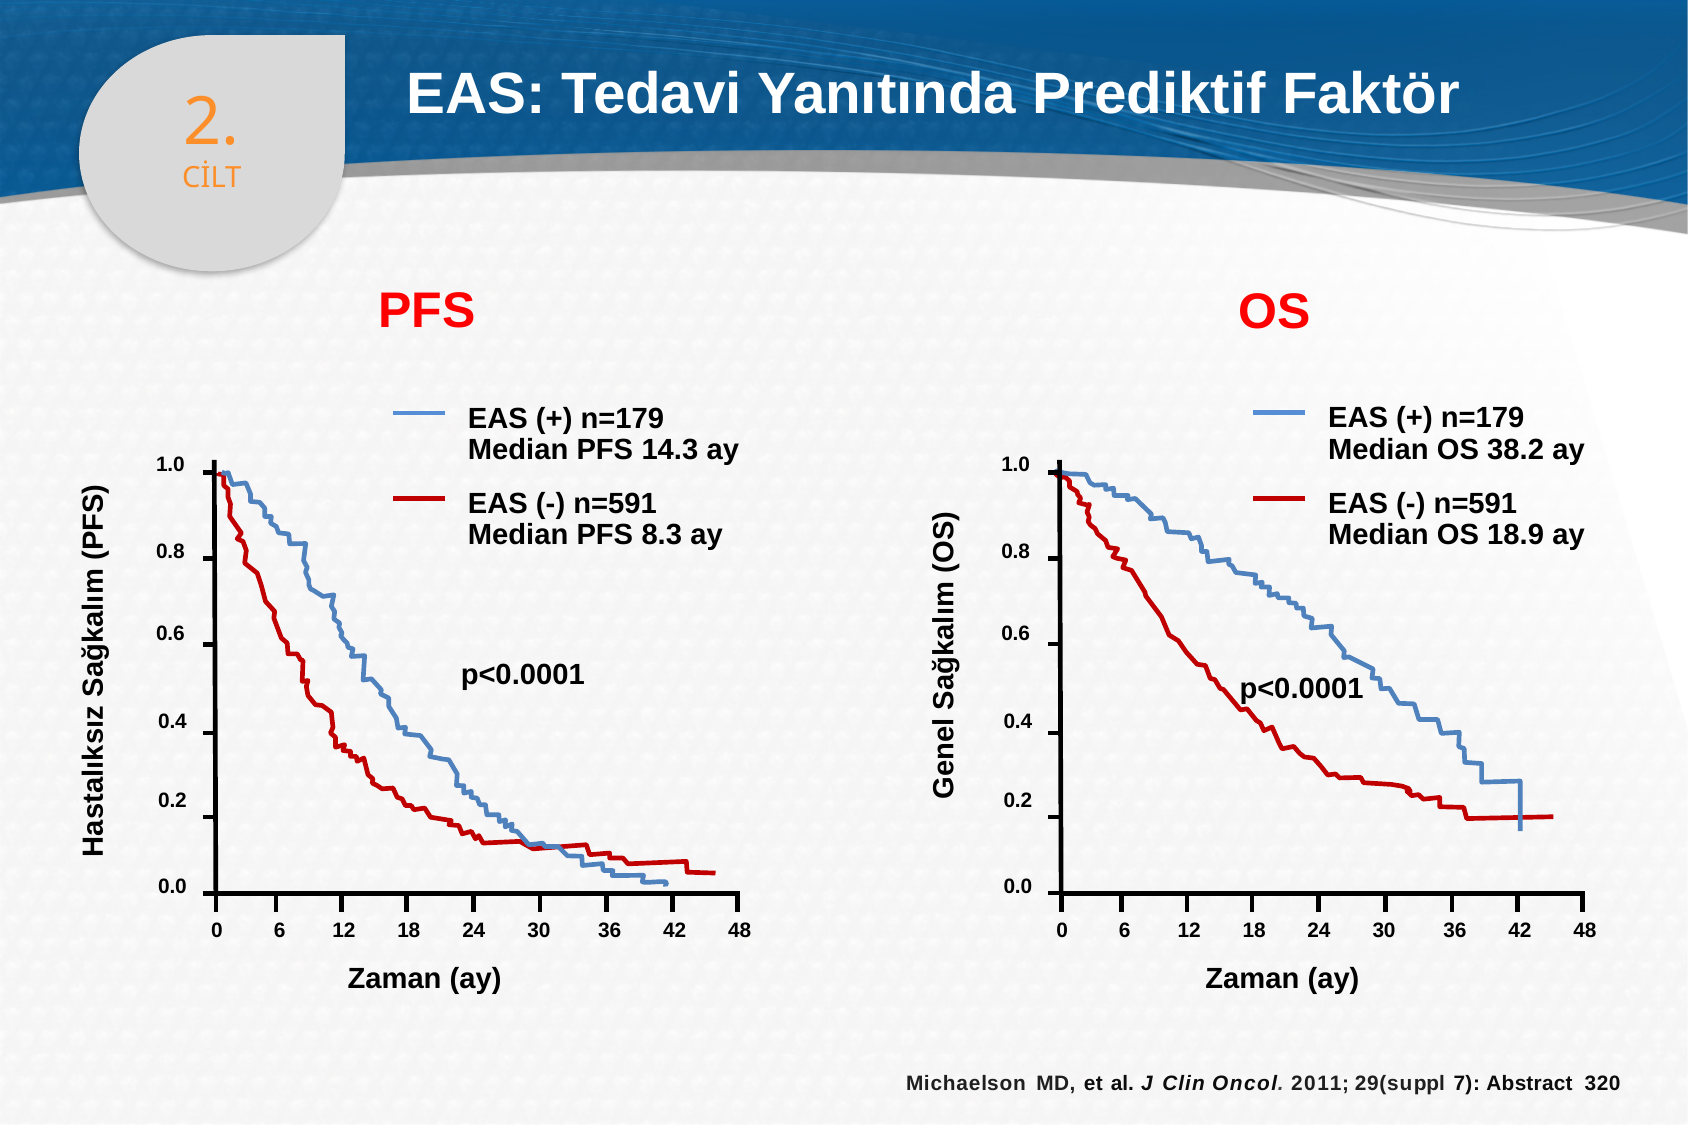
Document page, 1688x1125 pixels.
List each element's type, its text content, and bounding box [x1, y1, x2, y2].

text_box PFS [165, 278, 688, 345]
picture [0, 0, 1688, 1125]
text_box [134, 446, 767, 952]
text_box EAS (-) n=591 Median OS 18.9 ay [1616, 478, 1624, 561]
text_box Zaman (ay) [347, 959, 517, 1009]
text_box Hastalıksız Sağkalım (PFS) [64, 478, 123, 863]
text_box EAS (+) n=179 Median OS 38.2 ay [1328, 392, 1624, 476]
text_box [980, 446, 1612, 952]
text_box Genel Sağkalım (OS) [914, 488, 974, 823]
text_box Michaelson MD, et al. J Clin Oncol. 2011; 29(suppl 7): Abstract 320 [791, 1065, 1636, 1103]
text_box OS [1013, 279, 1536, 345]
title EAS: Tedavi Yanıtında Prediktif Faktör [406, 41, 1648, 148]
text_box Zaman (ay) [1205, 959, 1375, 1009]
text_box EAS (+) n=179 Median PFS 14.3 ay [467, 393, 764, 444]
text_box 2. cilt [79, 35, 345, 272]
